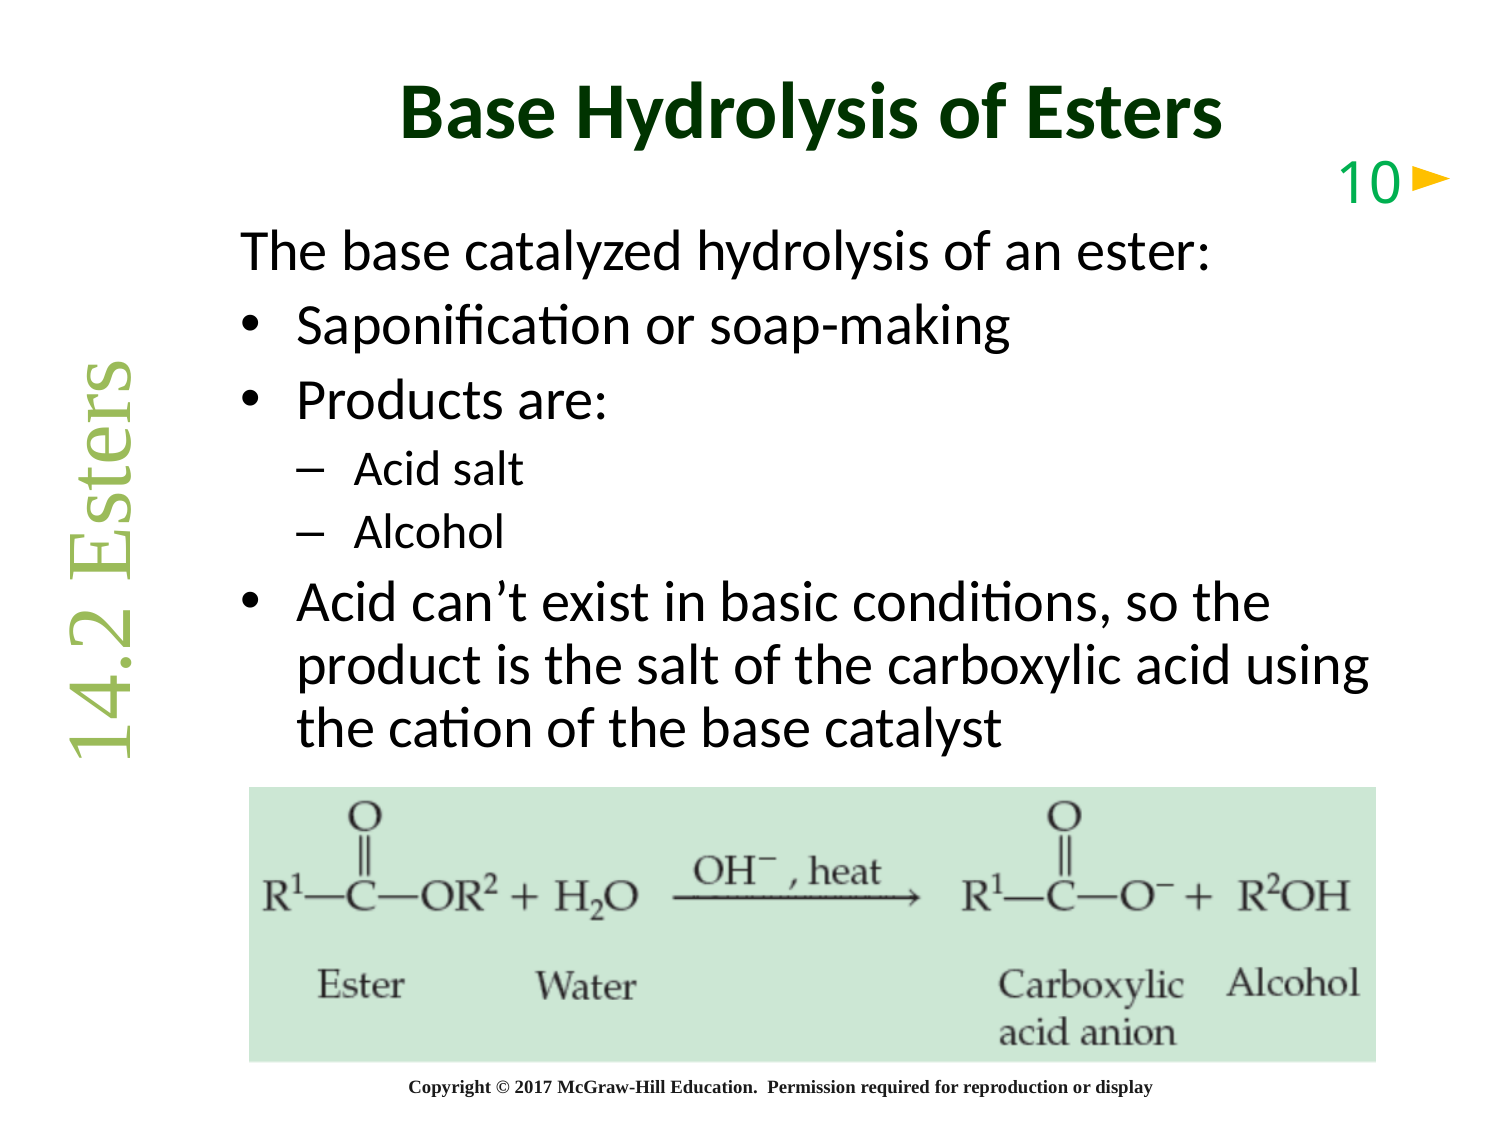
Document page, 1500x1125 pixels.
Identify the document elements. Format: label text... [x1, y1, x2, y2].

list The base catalyzed hydrolysis of an ester: Saponification or soap-making Products are: Acid salt Alcohol Acid can’t exist in basic conditions, so the product is the salt of the carboxylic acid using the cation of the base catalyst [225, 212, 1425, 813]
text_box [1312, 137, 1451, 224]
text_box 14.2 Esters [12, 25, 175, 1101]
picture [248, 787, 1376, 1063]
text_box Copyright © 2017 McGraw-Hill Education. Permission required for reproduction or display [393, 1072, 1168, 1105]
title Base Hydrolysis of Esters [175, 50, 1450, 163]
